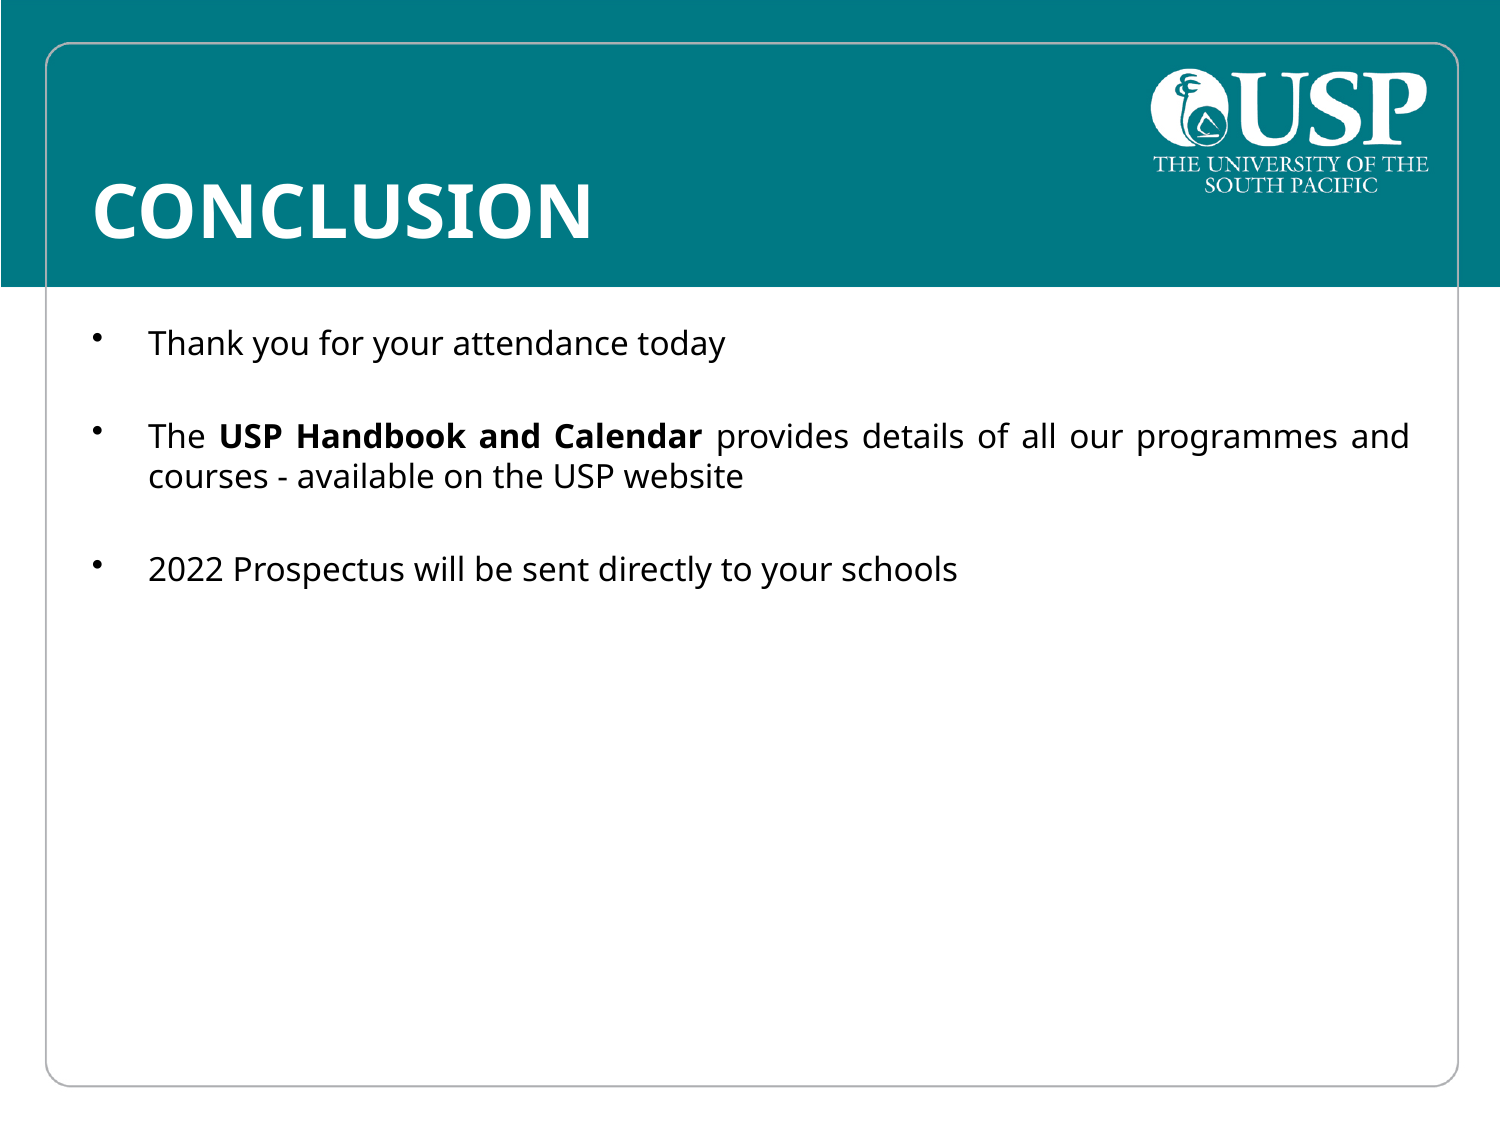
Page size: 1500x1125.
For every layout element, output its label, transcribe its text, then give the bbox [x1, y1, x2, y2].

title CONCLUSION [76, 148, 1140, 268]
list Thank you for your attendance today The USP Handbook and Calendar provides details of all our programmes and courses - available on the USP website 2022 Prospectus will be sent directly to your schools [76, 314, 1427, 1047]
picture [0, 0, 1500, 1125]
